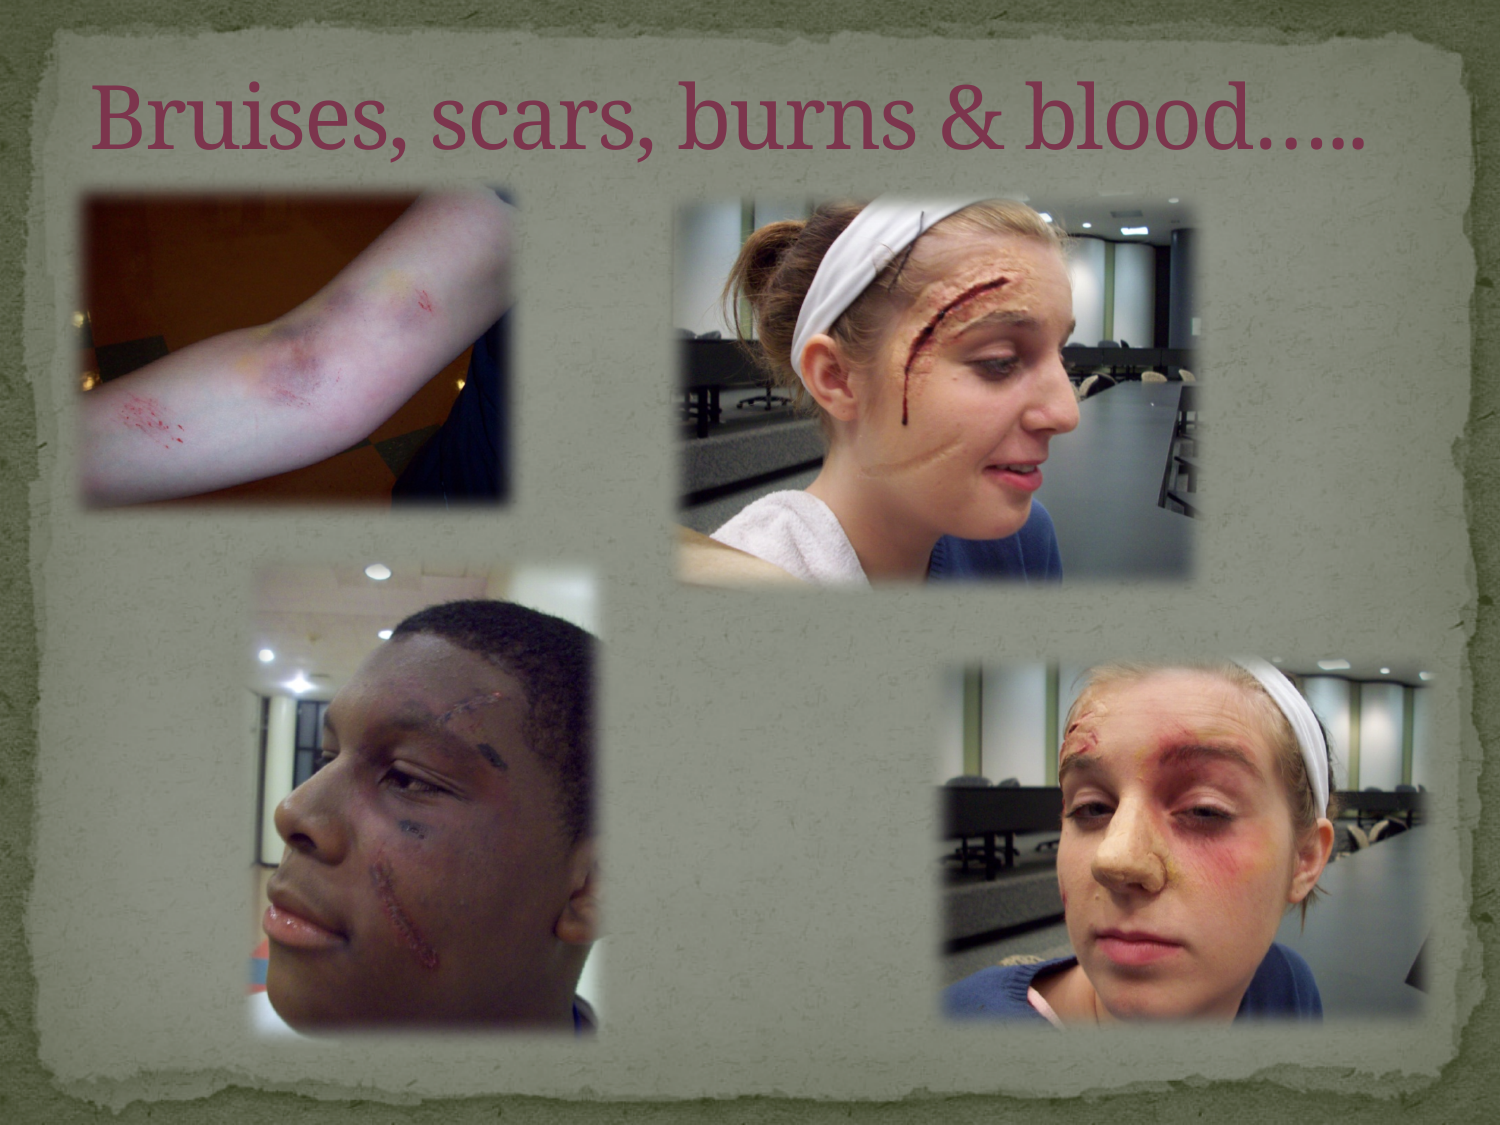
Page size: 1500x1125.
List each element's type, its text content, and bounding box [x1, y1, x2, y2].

picture [664, 189, 1210, 597]
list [240, 552, 611, 1049]
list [65, 177, 528, 524]
title Bruises, scars, burns & blood….. [74, 24, 1425, 175]
picture [926, 651, 1440, 1036]
